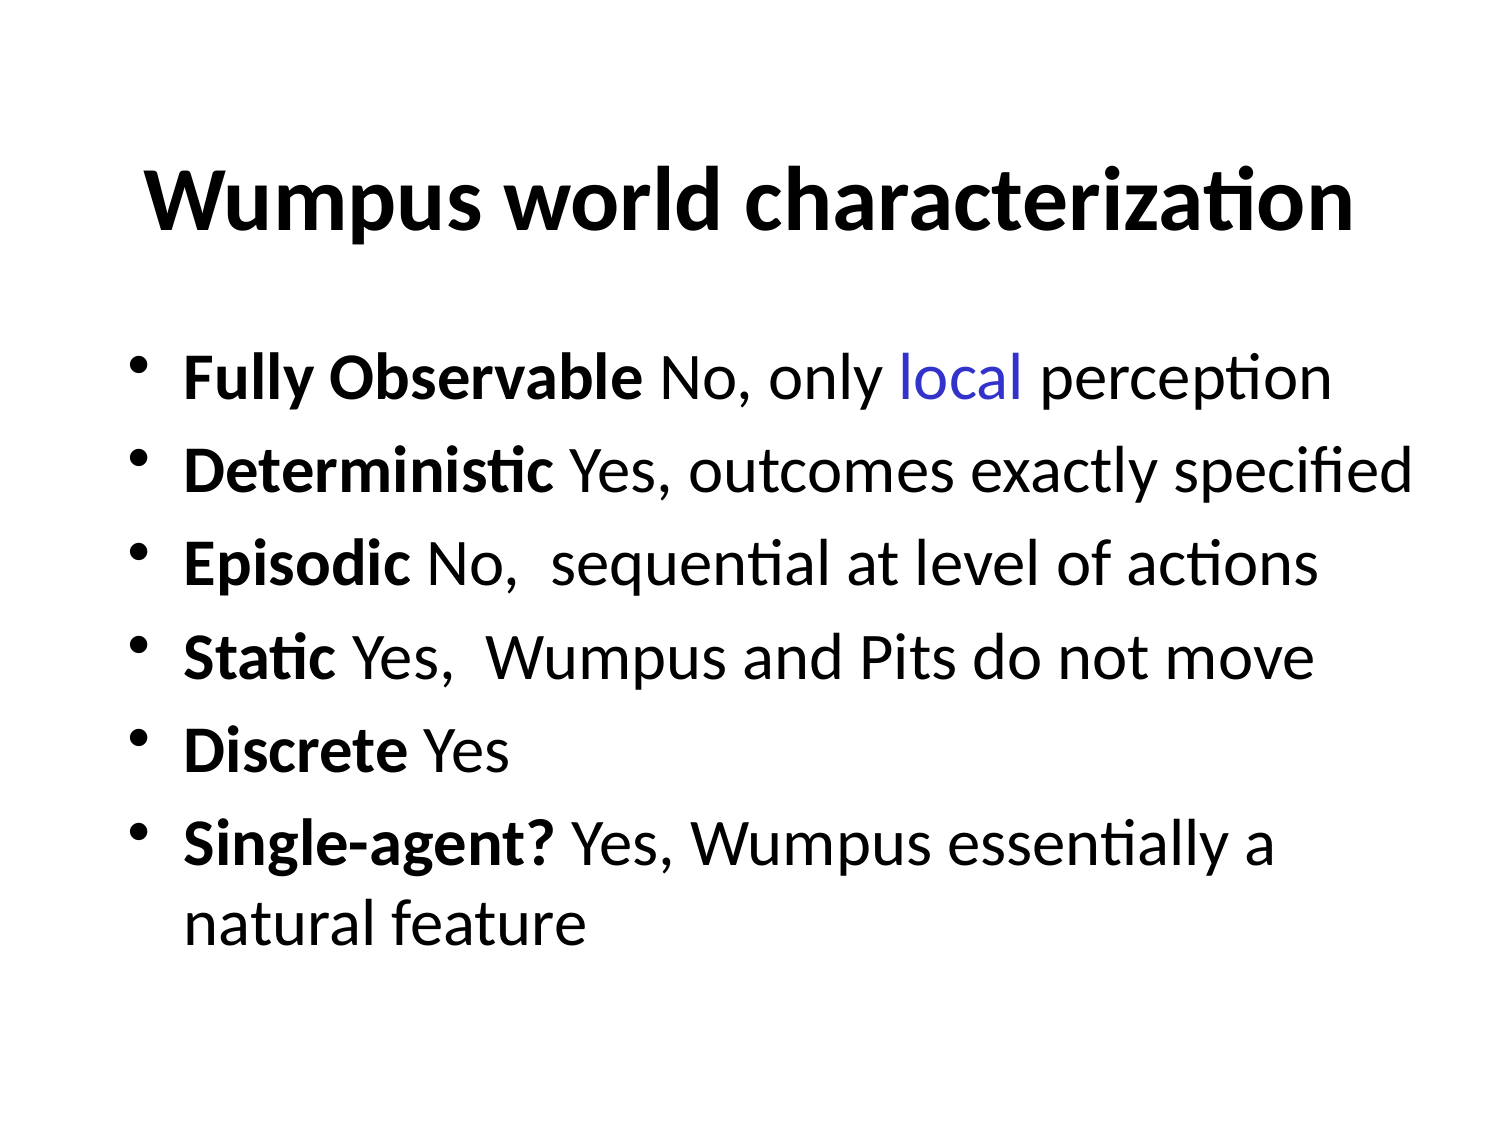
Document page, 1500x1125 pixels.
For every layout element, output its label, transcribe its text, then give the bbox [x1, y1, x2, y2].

title Wumpus world characterization [112, 99, 1388, 288]
list Fully Observable No, only local perception Deterministic Yes, outcomes exactly specified Episodic No, sequential at level of actions Static Yes, Wumpus and Pits do not move Discrete Yes Single-agent? Yes, Wumpus essentially a natural feature [112, 324, 1463, 1063]
